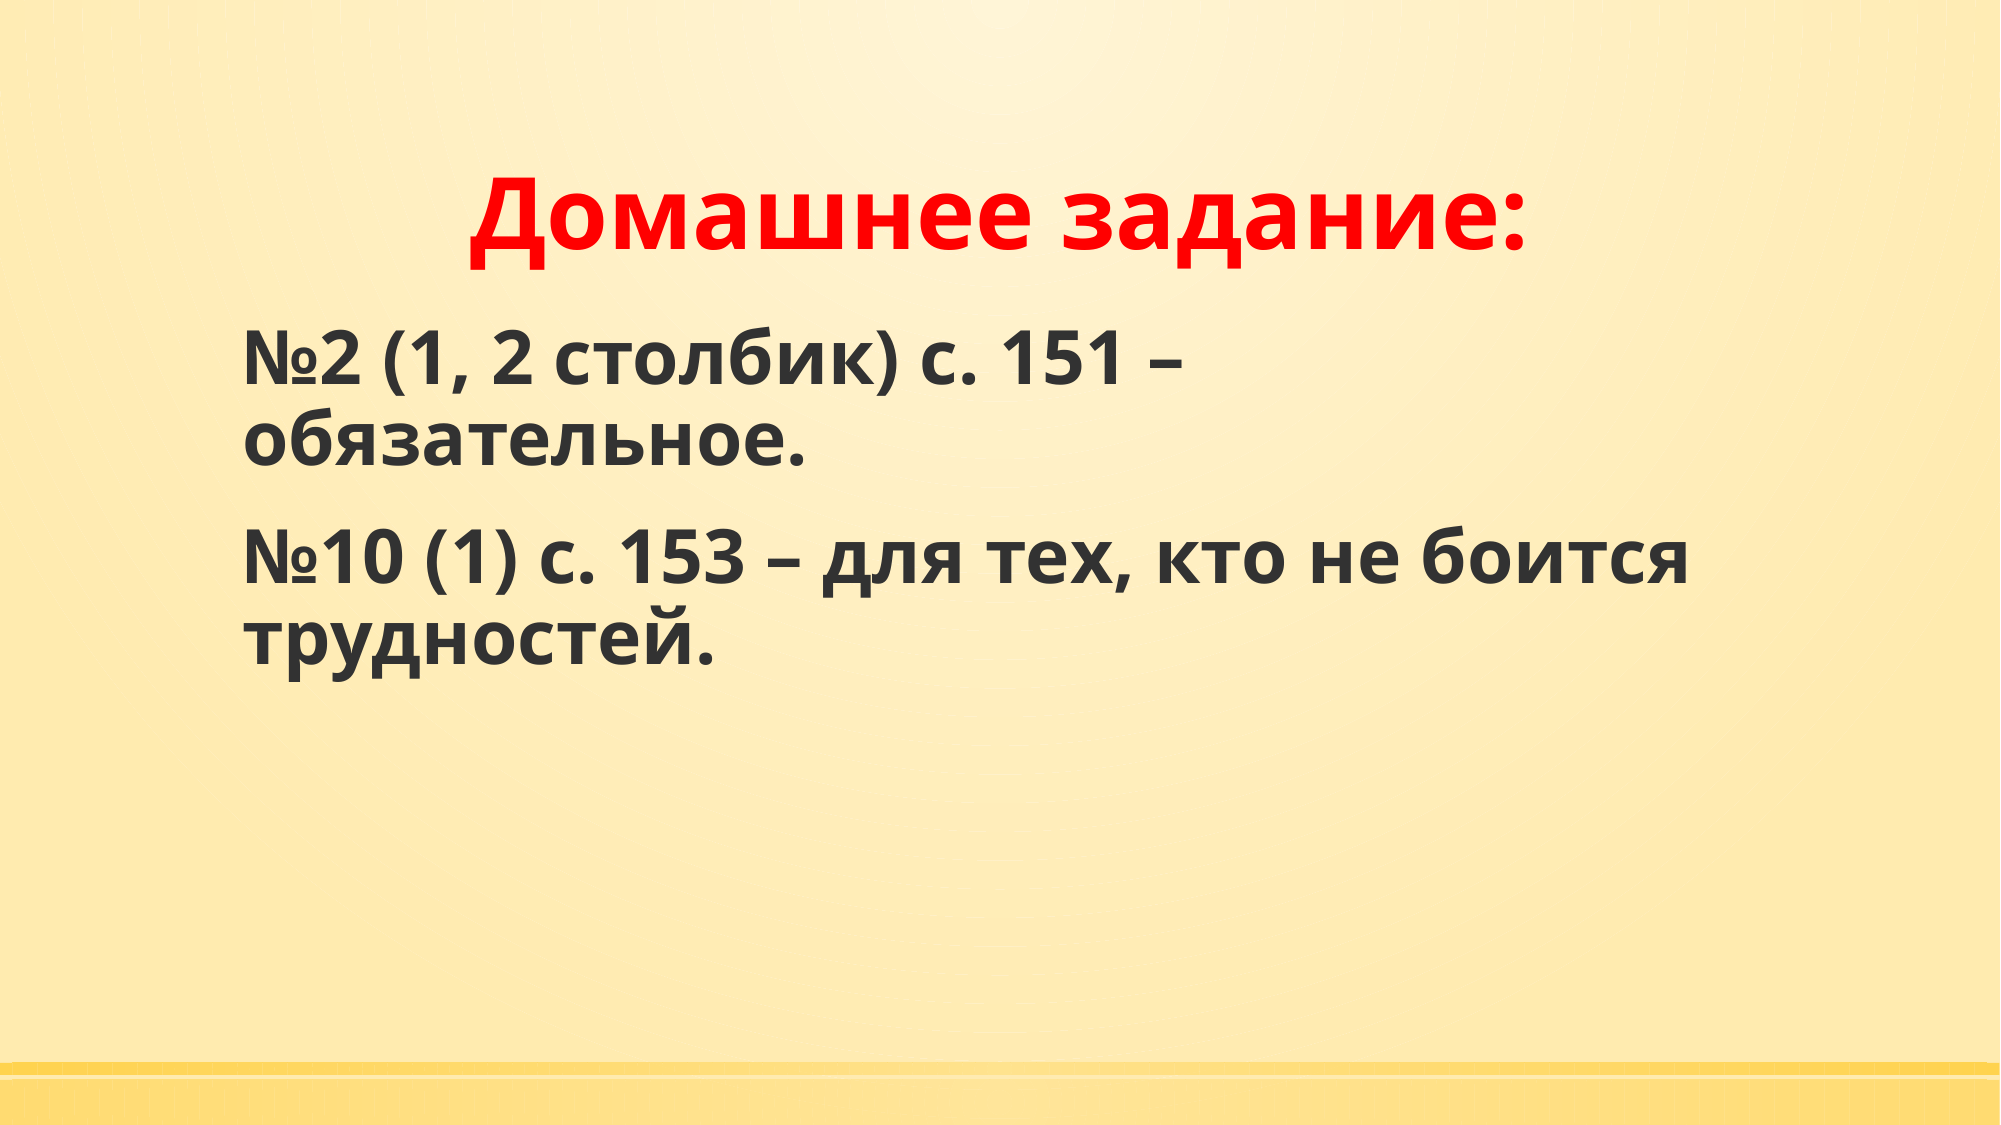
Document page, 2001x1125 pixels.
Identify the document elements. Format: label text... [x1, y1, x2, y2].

title Домашнее задание: [219, 76, 1780, 279]
list №2 (1, 2 столбик) с. 151 – обязательное. №10 (1) с. 153 – для тех, кто не боится трудностей. [219, 311, 1780, 990]
